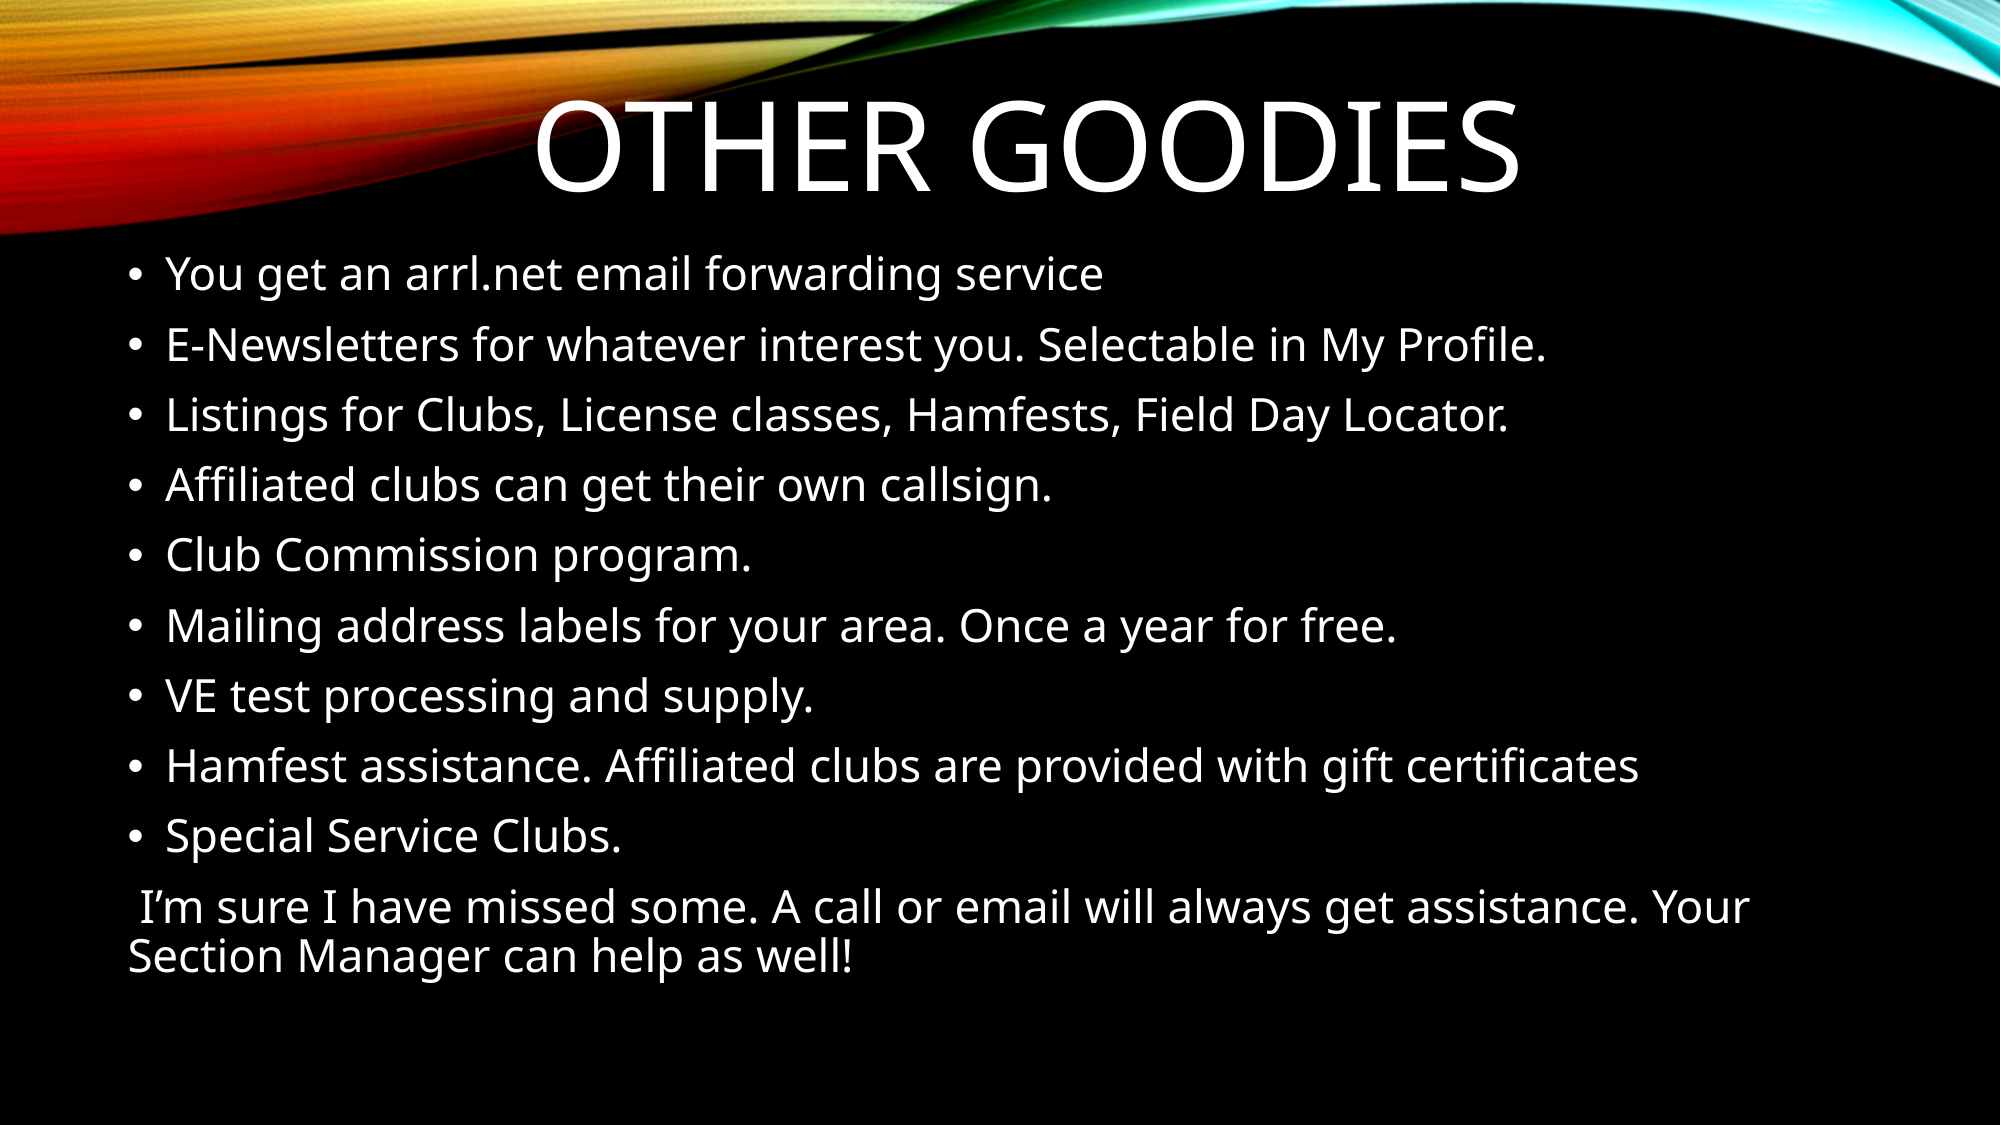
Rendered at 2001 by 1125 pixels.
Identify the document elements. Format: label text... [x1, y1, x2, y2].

title Other goodies [474, 37, 1540, 243]
list You get an arrl.net email forwarding service E-Newsletters for whatever interest you. Selectable in My Profile. Listings for Clubs, License classes, Hamfests, Field Day Locator. Affiliated clubs can get their own callsign. Club Commission program. Mailing address labels for your area. Once a year for free. VE test processing and supply. Hamfest assistance. Affiliated clubs are provided with gift certificates Special Service Clubs. I’m sure I have missed some. A call or email will always get assistance. Your Section Manager can help as well! [112, 243, 1888, 1021]
picture [0, 0, 2000, 237]
